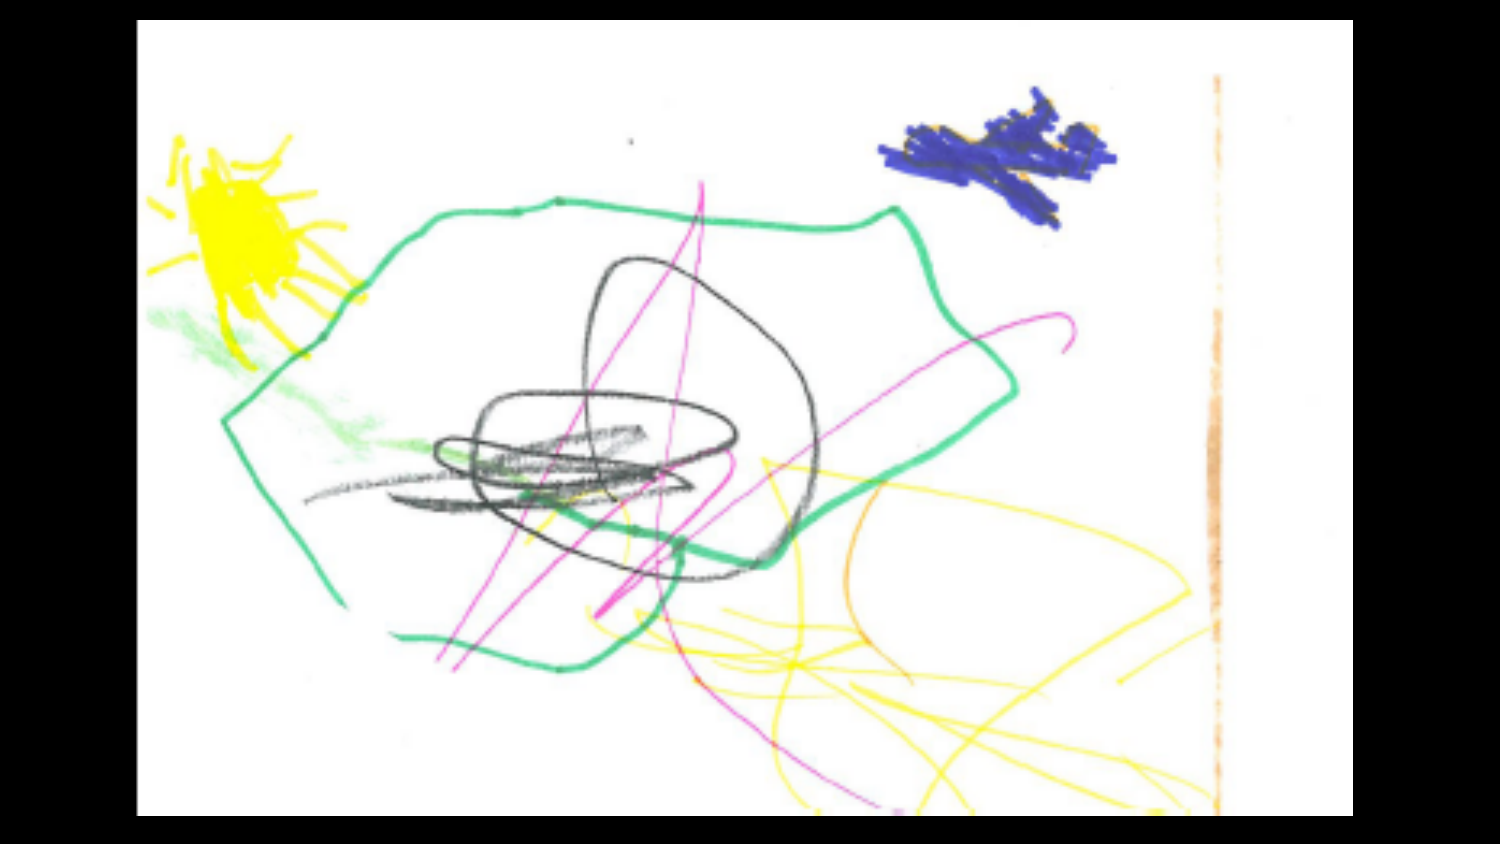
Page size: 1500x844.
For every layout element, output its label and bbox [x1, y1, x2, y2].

picture [135, 19, 1354, 816]
